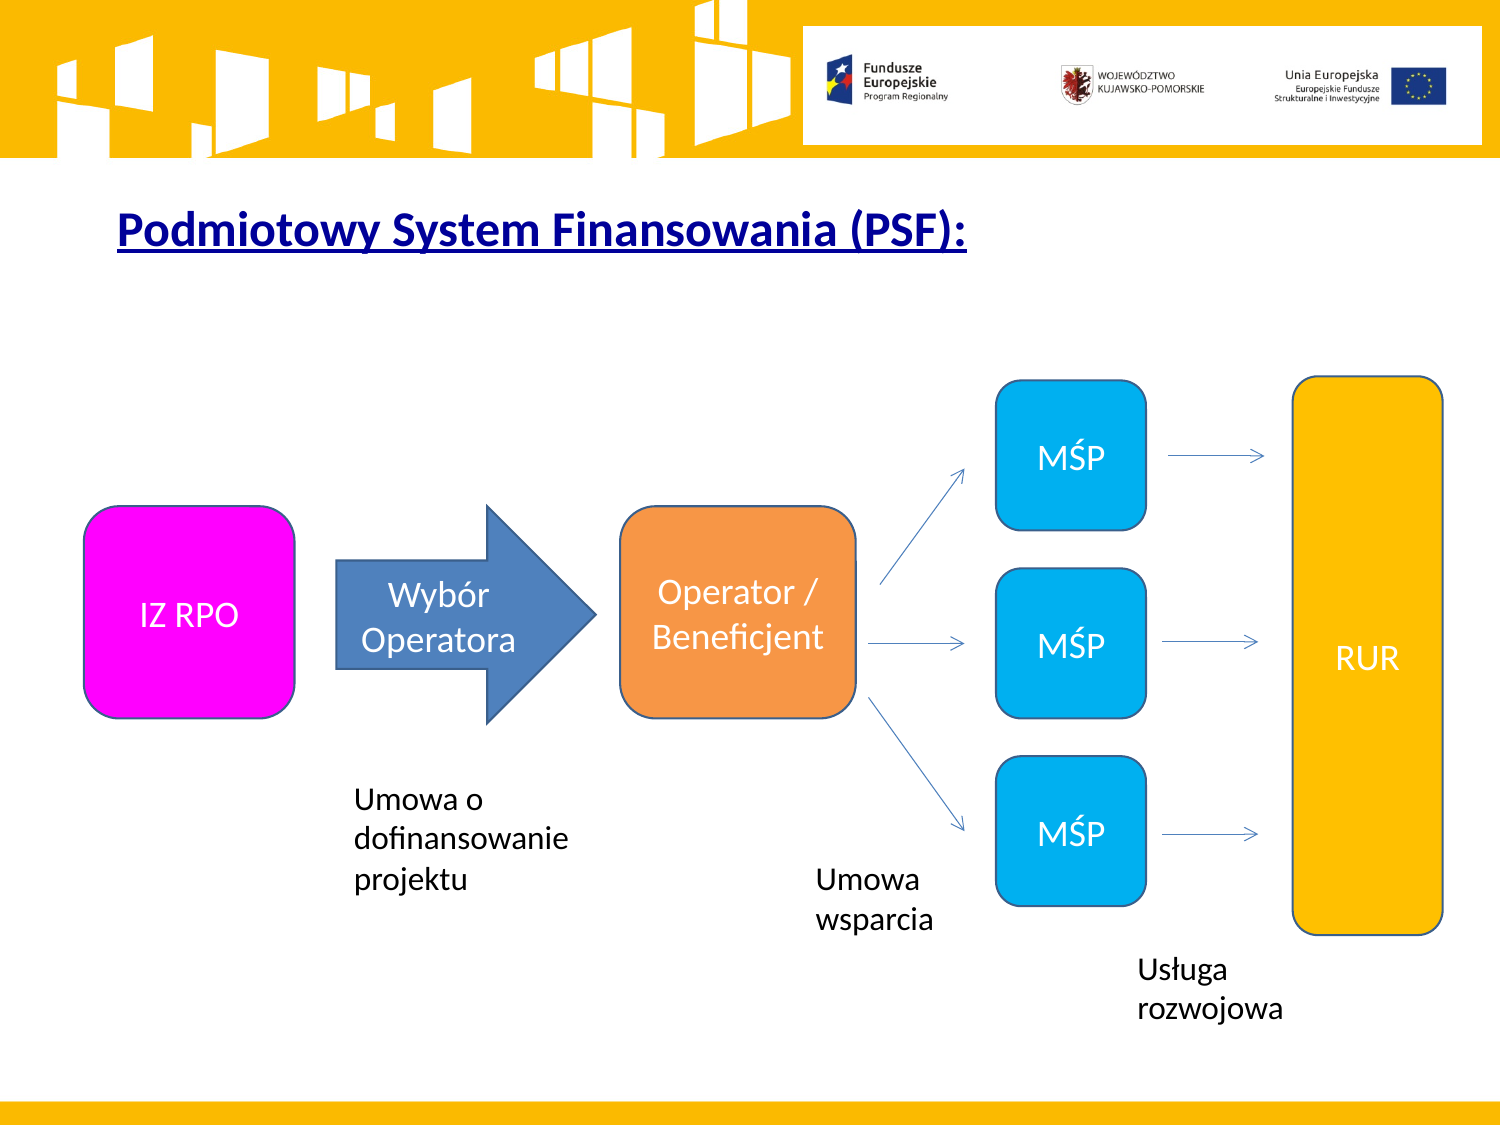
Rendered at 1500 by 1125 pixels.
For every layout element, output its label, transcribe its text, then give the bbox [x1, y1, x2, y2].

list Podmiotowy System Finansowania (PSF): [102, 195, 1397, 999]
text_box MŚP [994, 755, 1148, 908]
text_box Umowa wsparcia [800, 850, 979, 945]
text_box Usługa rozwojowa [1122, 939, 1318, 1034]
text_box RUR [1291, 375, 1444, 937]
text_box MŚP [994, 379, 1148, 532]
text_box MŚP [994, 567, 1148, 720]
picture [0, 0, 1500, 1125]
text_box Wybór Operatora [335, 503, 598, 726]
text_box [879, 468, 965, 585]
text_box Operator / Beneficjent [619, 505, 857, 720]
text_box IZ RPO [82, 505, 296, 720]
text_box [868, 697, 965, 832]
text_box Umowa o dofinansowanie projektu [339, 769, 627, 904]
